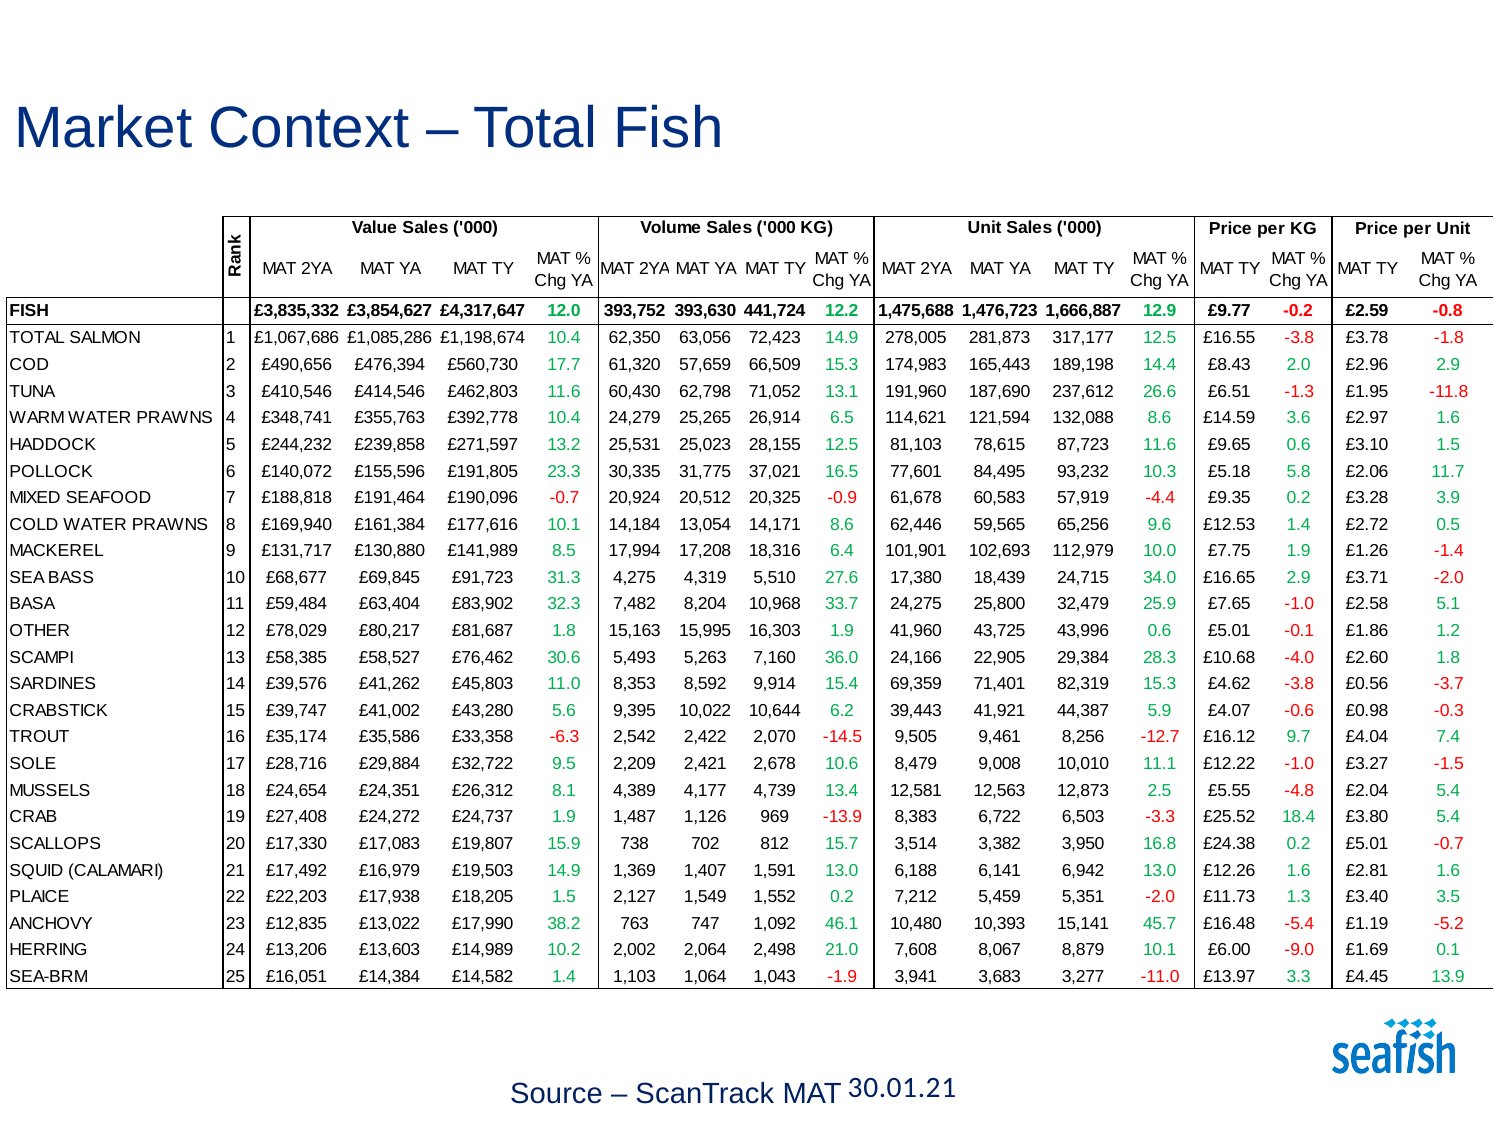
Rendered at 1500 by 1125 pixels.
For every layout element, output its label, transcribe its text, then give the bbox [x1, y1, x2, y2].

picture [841, 1071, 1006, 1113]
picture [1332, 1018, 1455, 1074]
text_box Market Context – Total Fish [0, 85, 1500, 164]
picture [1407, 1018, 1417, 1022]
text_box Source – ScanTrack MAT [0, 1067, 857, 1117]
picture [5, 215, 1495, 991]
